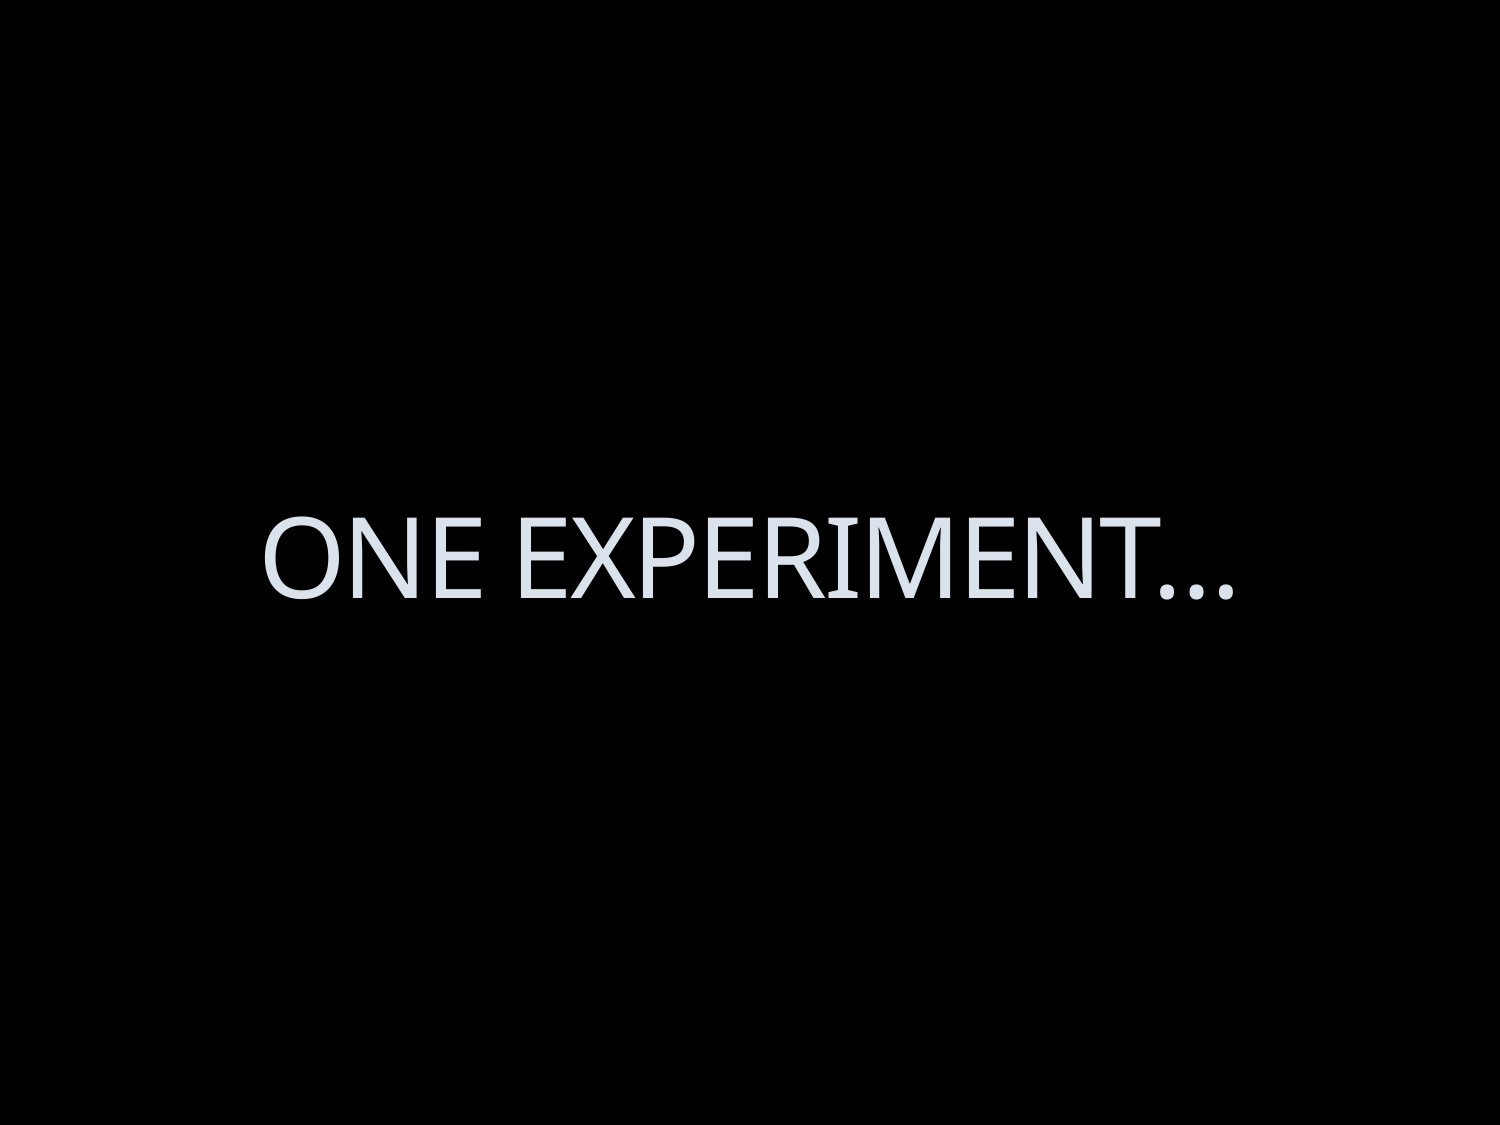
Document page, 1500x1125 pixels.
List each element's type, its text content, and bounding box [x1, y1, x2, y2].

title One experiment… [119, 437, 1380, 688]
